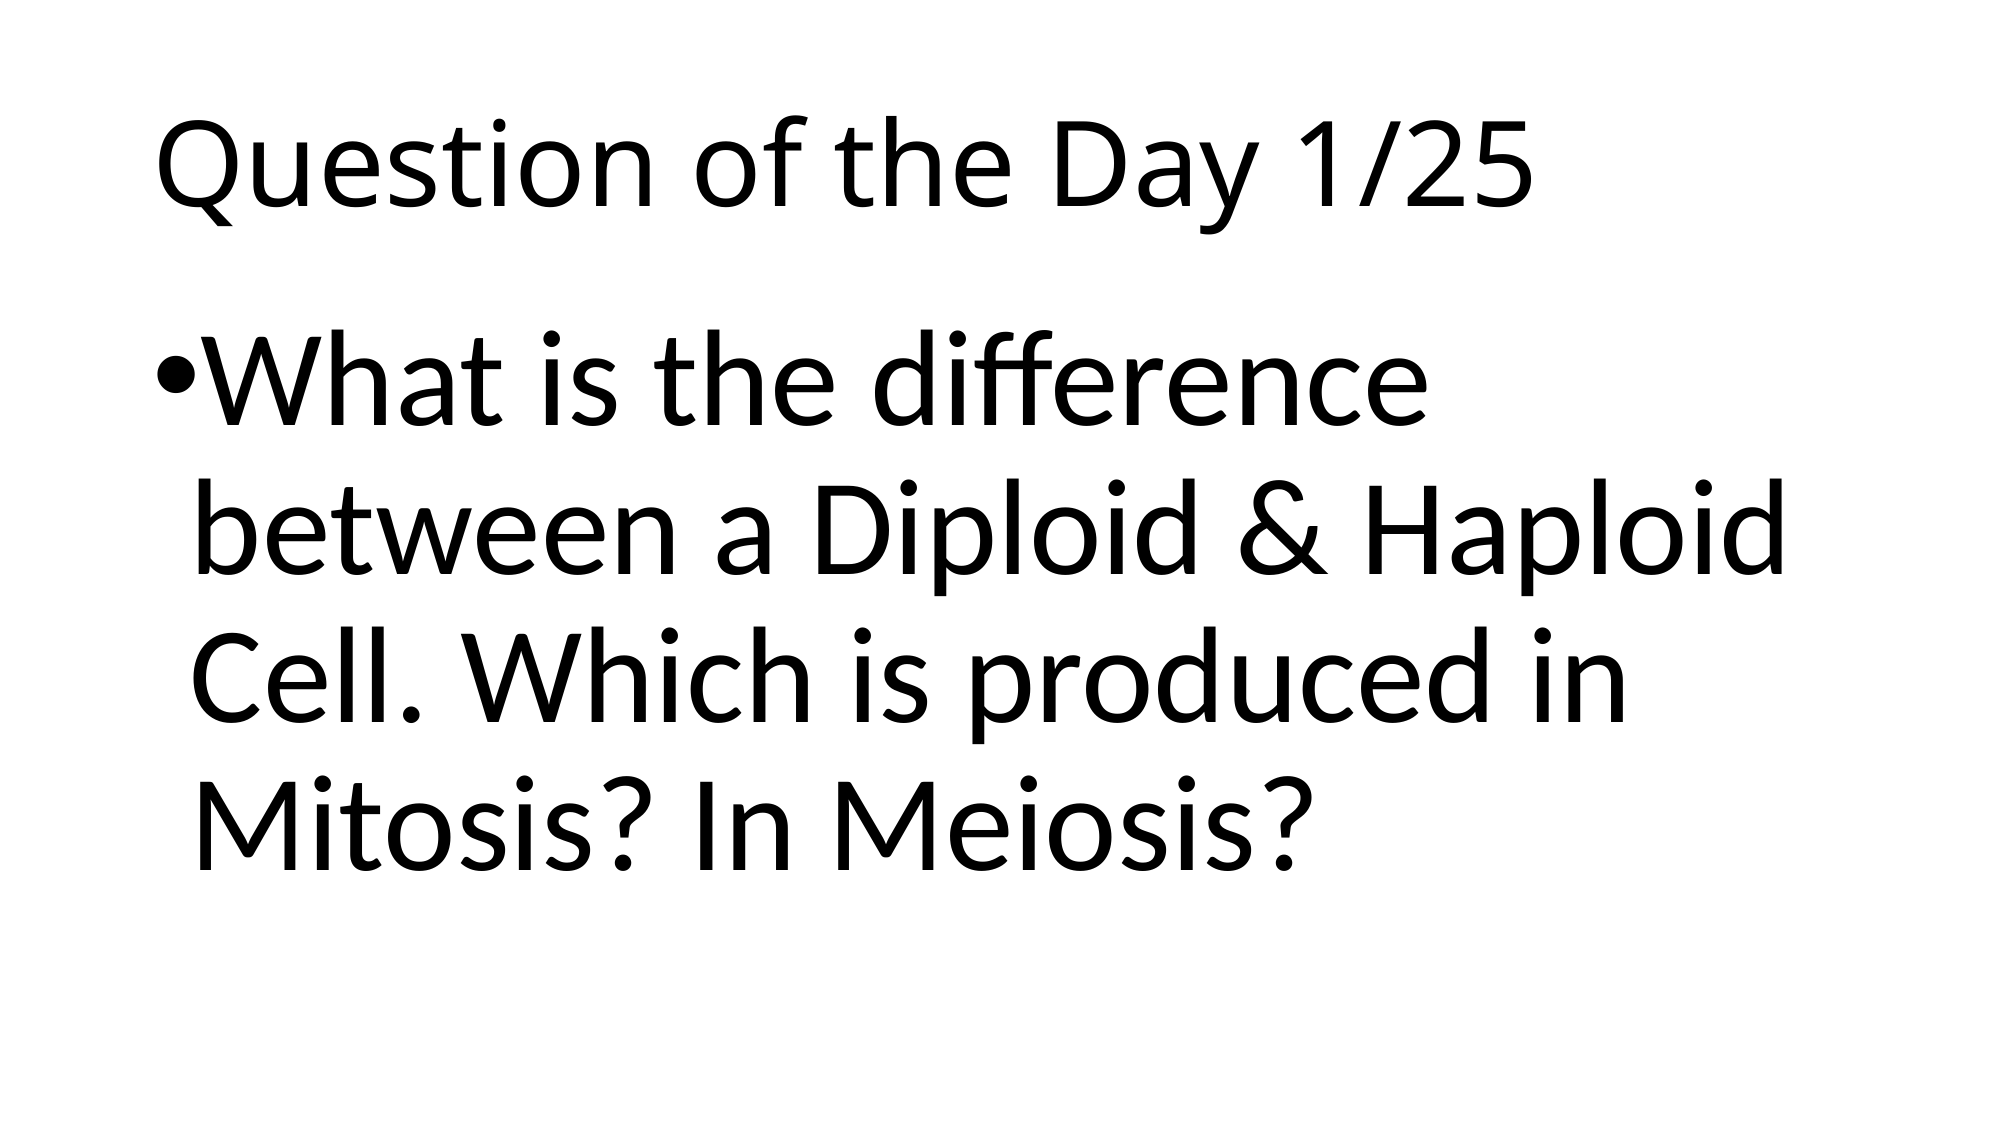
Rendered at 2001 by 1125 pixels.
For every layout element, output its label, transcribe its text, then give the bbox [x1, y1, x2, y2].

list What is the difference between a Diploid & Haploid Cell. Which is produced in Mitosis? In Meiosis? [137, 299, 1863, 1014]
title Question of the Day 1/25 [137, 59, 1863, 278]
